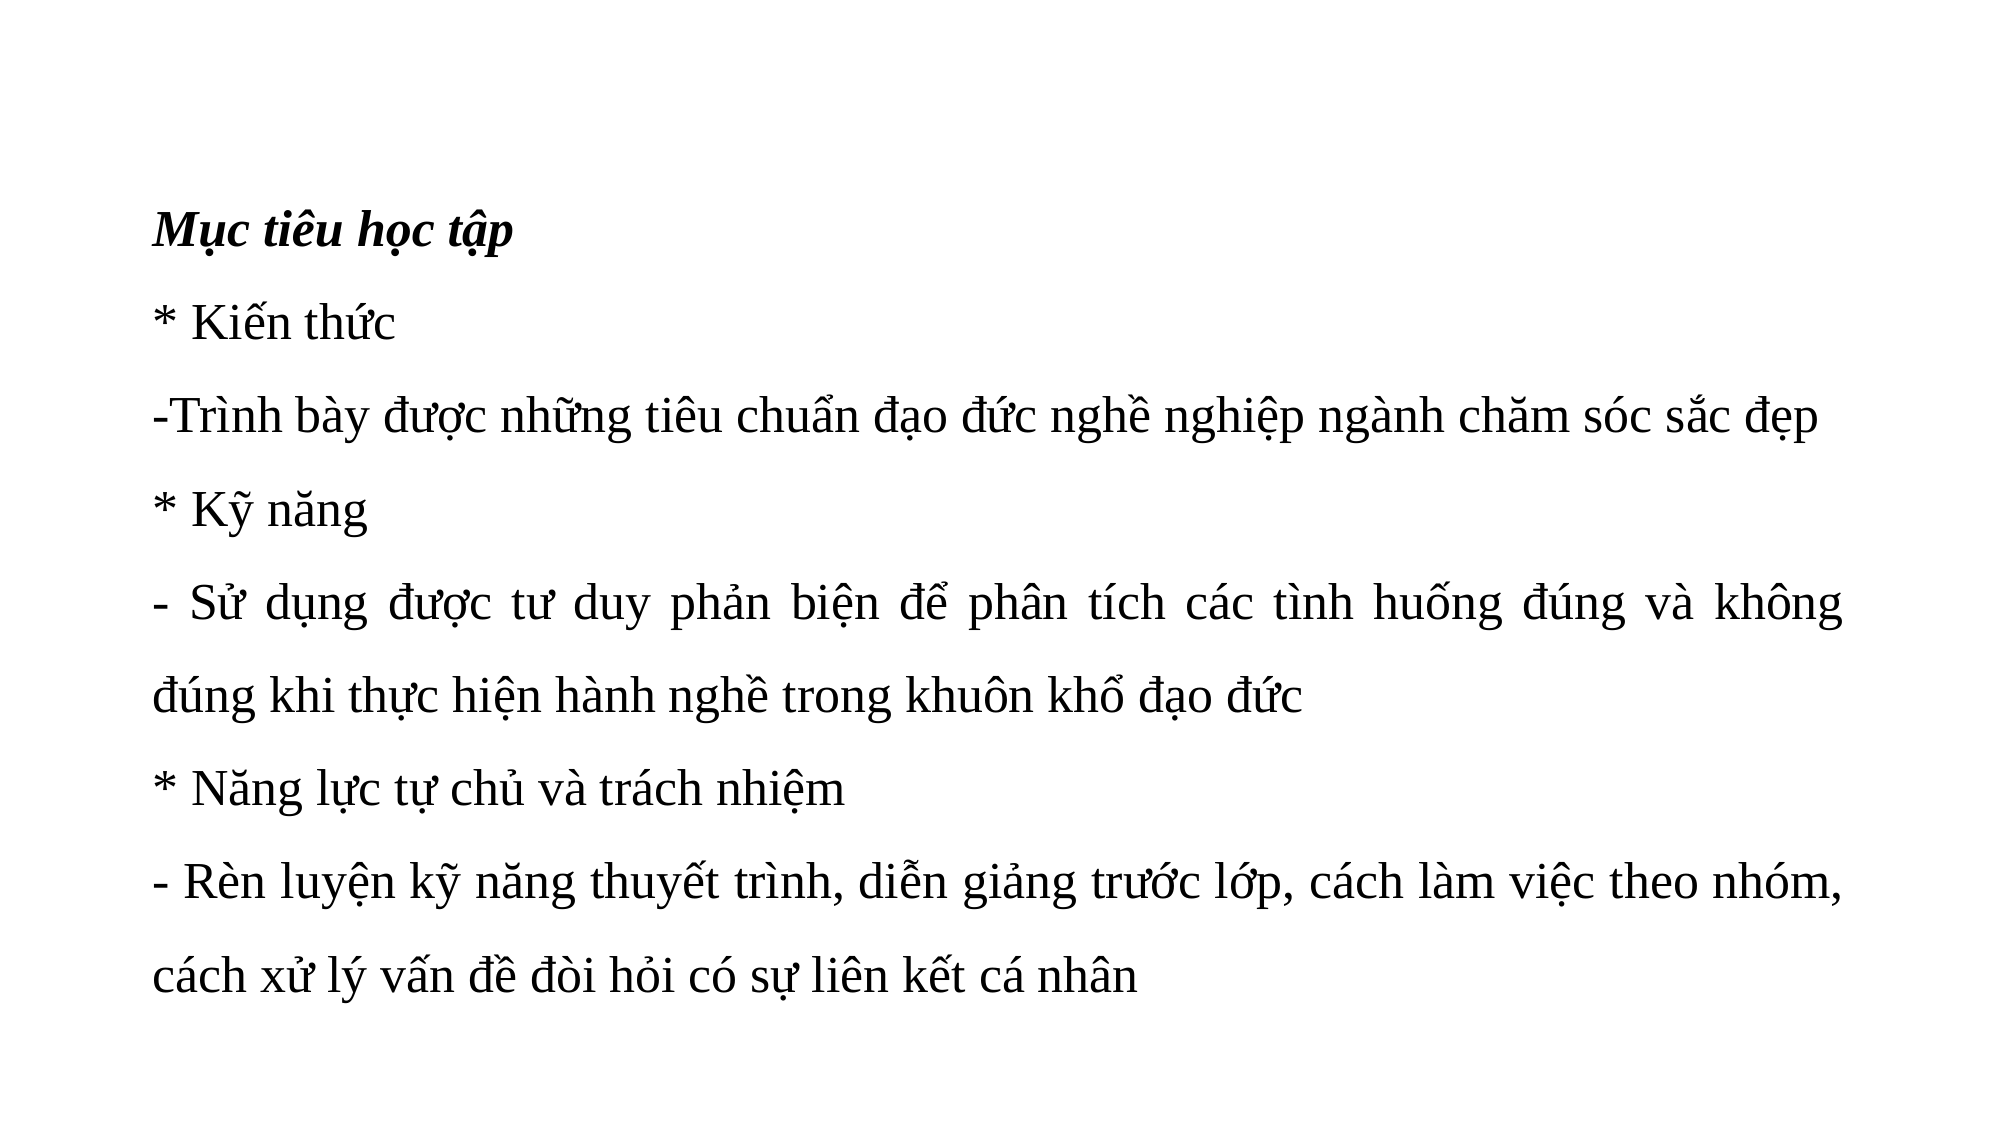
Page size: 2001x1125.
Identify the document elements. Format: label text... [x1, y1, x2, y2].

list Mục tiêu học tập * Kiến thức -Trình bày được những tiêu chuẩn đạo đức nghề nghiệp ngành chăm sóc sắc đẹp * Kỹ năng - Sử dụng được tư duy phản biện để phân tích các tình huống đúng và không đúng khi thực hiện hành nghề trong khuôn khổ đạo đức * Năng lực tự chủ và trách nhiệm - Rèn luyện kỹ năng thuyết trình, diễn giảng trước lớp, cách làm việc theo nhóm, cách xử lý vấn đề đòi hỏi có sự liên kết cá nhân [137, 156, 1863, 1014]
